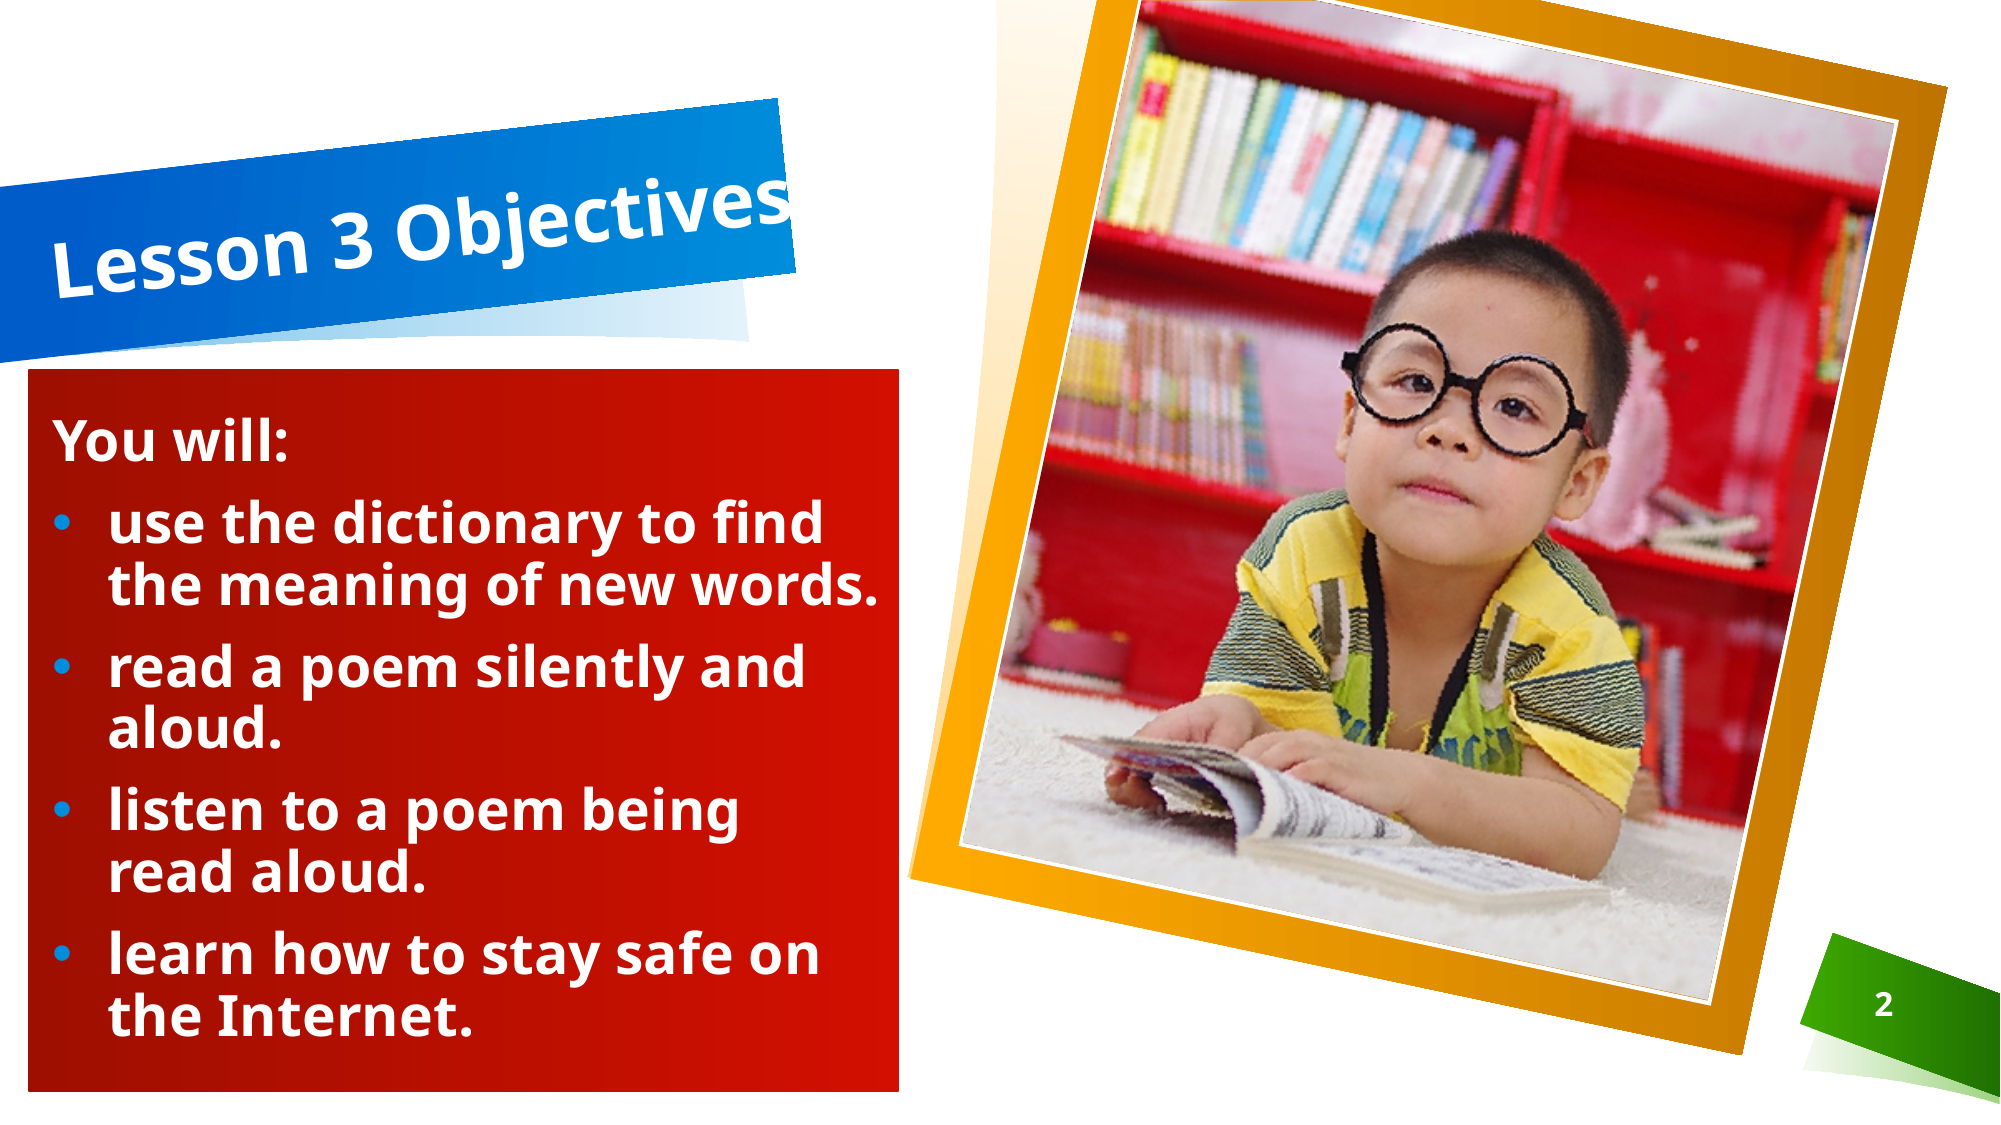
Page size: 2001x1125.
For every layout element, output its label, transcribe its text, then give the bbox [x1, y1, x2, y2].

list You will: use the dictionary to find the meaning of new words. read a poem silently and aloud. listen to a poem being read aloud. learn how to stay safe on the Internet. [28, 369, 899, 1092]
title Lesson 3 Objectives [28, 123, 818, 325]
picture [963, 0, 1894, 1001]
slide_number 2 [1831, 975, 1937, 1036]
